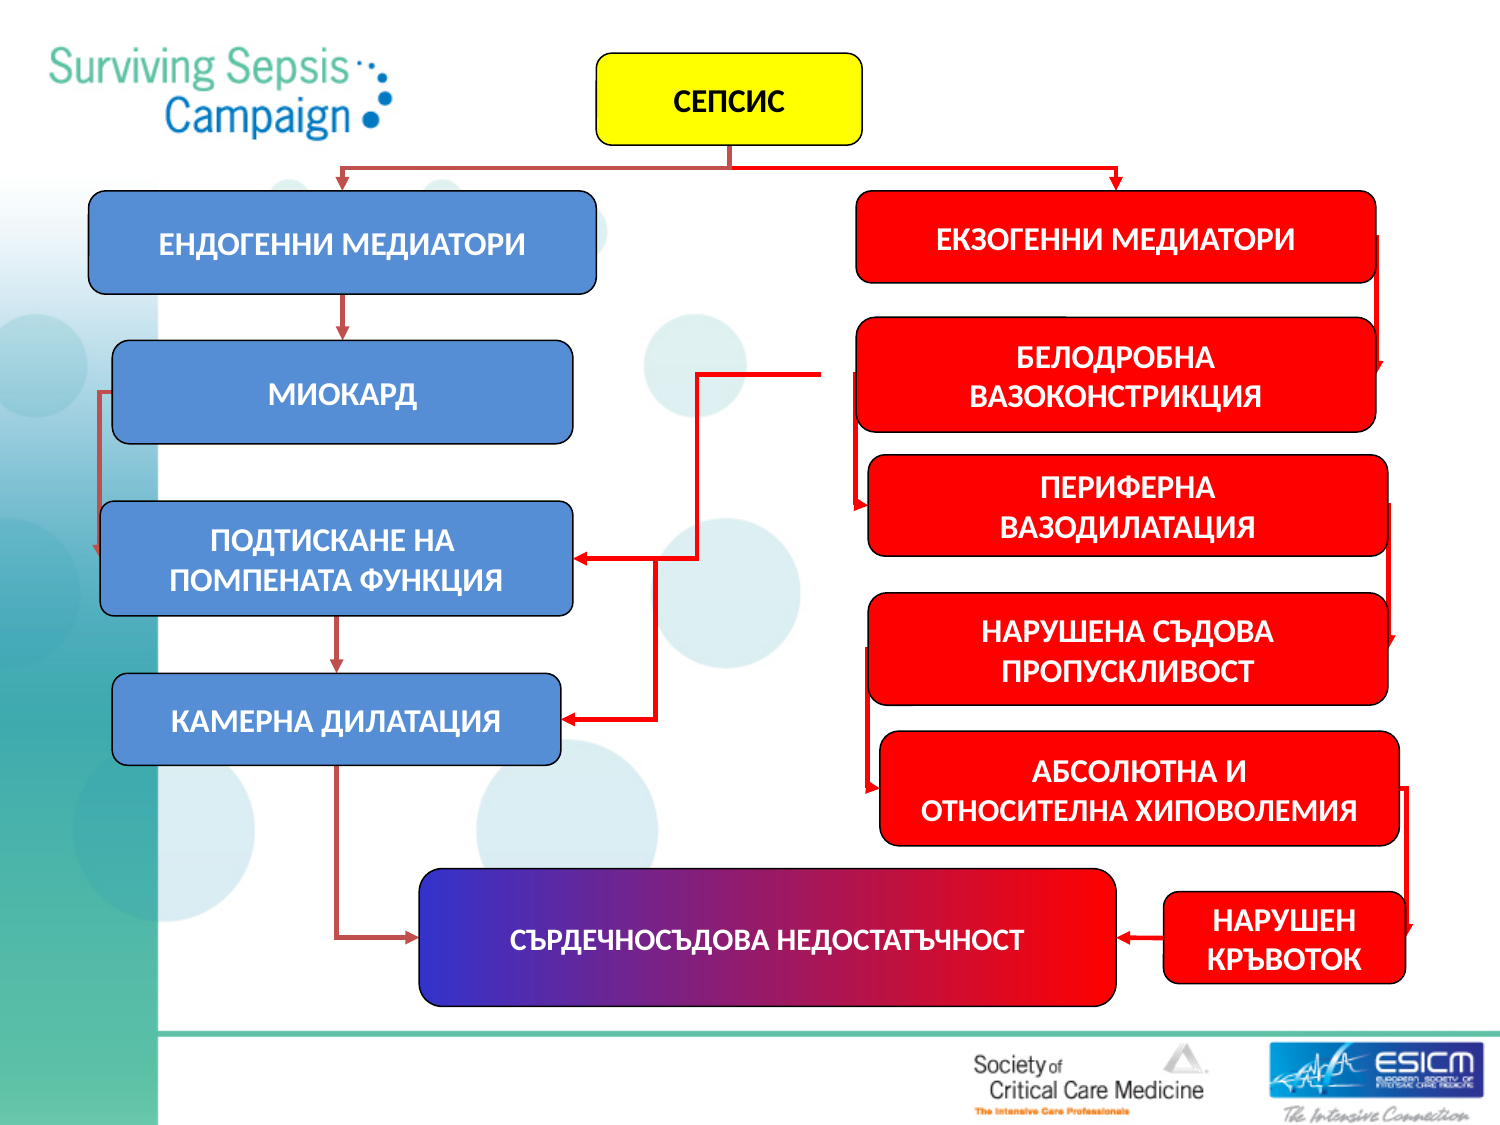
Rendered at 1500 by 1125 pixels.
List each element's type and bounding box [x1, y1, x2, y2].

text_box [17, 0, 1500, 1095]
picture [0, 0, 1500, 1125]
